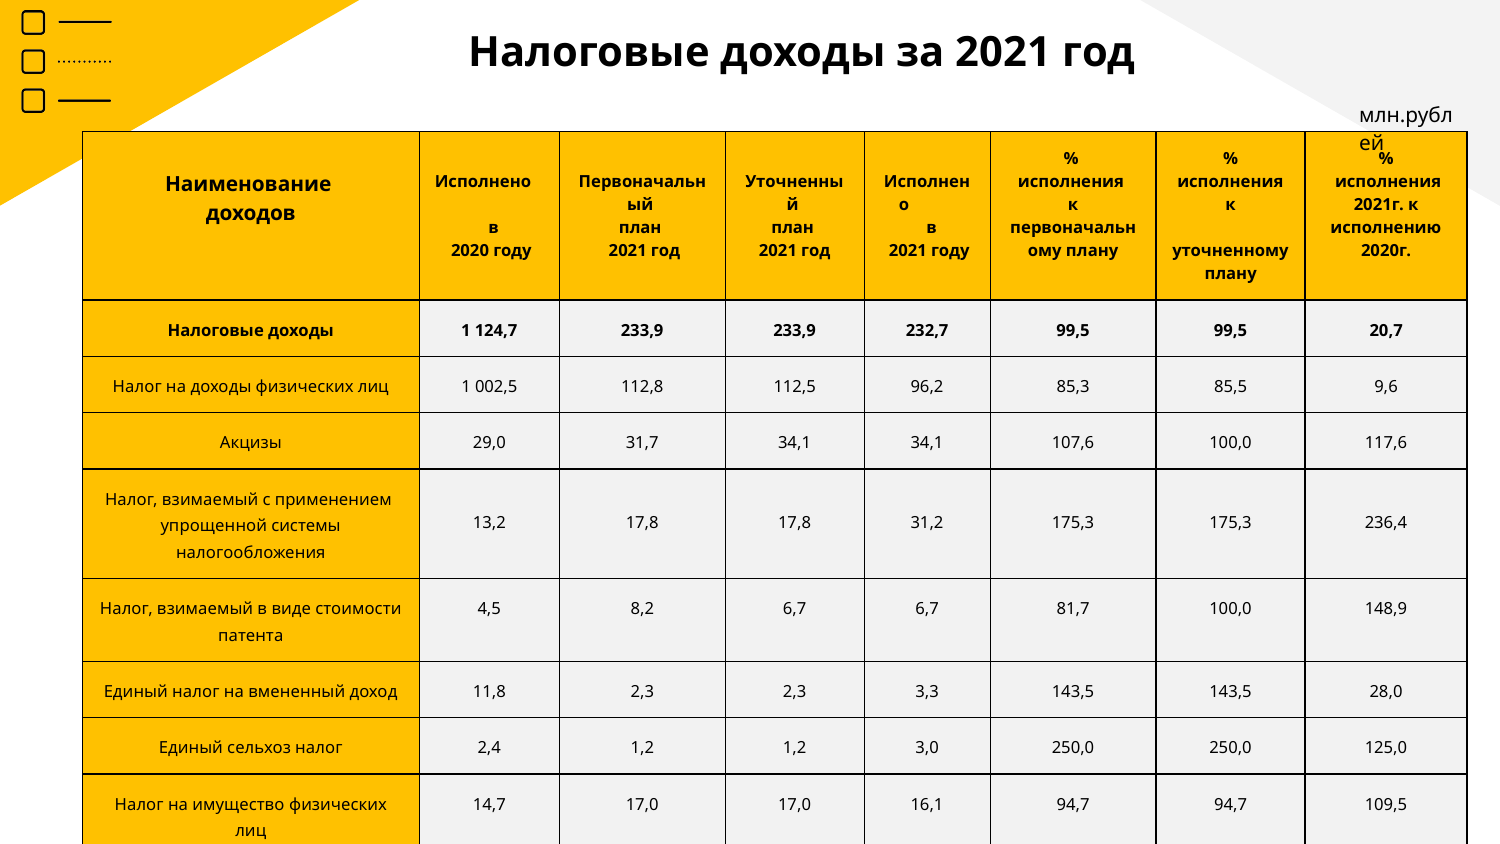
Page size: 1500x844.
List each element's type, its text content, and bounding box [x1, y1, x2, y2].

table_cell 17,0 [726, 775, 864, 844]
table_header % исполнения к уточненному плану [1157, 132, 1304, 299]
table_cell 112,5 [726, 357, 864, 412]
table_cell 8,2 [560, 579, 725, 661]
table_cell 143,5 [1157, 662, 1304, 717]
table_cell 1 124,7 [420, 301, 559, 356]
table_cell 85,3 [991, 357, 1155, 412]
table_cell 1,2 [726, 718, 864, 773]
table_cell 94,7 [1157, 775, 1304, 844]
table_cell 1 002,5 [420, 357, 559, 412]
table_cell 2,3 [726, 662, 864, 717]
table_cell 4,5 [420, 579, 559, 661]
table_cell 117,6 [1306, 413, 1466, 468]
table_cell 233,9 [560, 301, 725, 356]
table_cell 99,5 [1157, 301, 1304, 356]
table_cell 112,8 [560, 357, 725, 412]
table_cell 236,4 [1306, 470, 1466, 578]
table_header Исполнено в 2021 году [865, 132, 990, 299]
table_cell 81,7 [991, 579, 1155, 661]
table_cell 2,3 [560, 662, 725, 717]
table_cell Налоговые доходы [83, 301, 419, 356]
table_cell 125,0 [1306, 718, 1466, 773]
table_cell 14,7 [420, 775, 559, 844]
table_cell Налог на доходы физических лиц [83, 357, 419, 412]
table_cell 34,1 [726, 413, 864, 468]
table_header % исполнения 2021г. к исполнению 2020г. [1306, 132, 1466, 299]
table_cell 250,0 [991, 718, 1155, 773]
table_cell 17,8 [726, 470, 864, 578]
table_header Исполнено в 2020 году [420, 132, 559, 299]
table_cell 16,1 [865, 775, 990, 844]
table_cell 6,7 [865, 579, 990, 661]
table_cell 11,8 [420, 662, 559, 717]
title Налоговые доходы за 2021 год [137, 10, 1467, 67]
table_cell 85,5 [1157, 357, 1304, 412]
table_cell 109,5 [1306, 775, 1466, 844]
table_cell Акцизы [83, 413, 419, 468]
table_header Первоначальный план 2021 год [560, 132, 725, 299]
table_cell 13,2 [420, 470, 559, 578]
table_cell 9,6 [1306, 357, 1466, 412]
table_cell 143,5 [991, 662, 1155, 717]
table_cell 175,3 [991, 470, 1155, 578]
table_cell 31,7 [560, 413, 725, 468]
table_cell 29,0 [420, 413, 559, 468]
table_cell 100,0 [1157, 413, 1304, 468]
table_cell 34,1 [865, 413, 990, 468]
table_cell 3,0 [865, 718, 990, 773]
table_cell 31,2 [865, 470, 990, 578]
table_cell 100,0 [1157, 579, 1304, 661]
table_cell 3,3 [865, 662, 990, 717]
table_cell 107,6 [991, 413, 1155, 468]
table_header Уточненный план 2021 год [726, 132, 864, 299]
table_cell Единый сельхоз налог [83, 718, 419, 773]
table_cell 28,0 [1306, 662, 1466, 717]
text_box млн.рублей [1342, 82, 1476, 170]
table_cell 148,9 [1306, 579, 1466, 661]
table_cell 1,2 [560, 718, 725, 773]
table_cell Налог на имущество физических лиц [83, 775, 419, 844]
table_cell 99,5 [991, 301, 1155, 356]
table_header Наименование доходов [83, 132, 419, 299]
table_cell 17,8 [560, 470, 725, 578]
table_cell 96,2 [865, 357, 990, 412]
table_cell 6,7 [726, 579, 864, 661]
table_cell Налог, взимаемый в виде стоимости патента [83, 579, 419, 661]
table_cell 94,7 [991, 775, 1155, 844]
table_header % исполнения к первоначальному плану [991, 132, 1155, 299]
table_cell Налог, взимаемый с применением упрощенной системы налогообложения [83, 470, 419, 578]
table_cell 17,0 [560, 775, 725, 844]
table_cell Единый налог на вмененный доход [83, 662, 419, 717]
table_cell 232,7 [865, 301, 990, 356]
picture [16, 10, 117, 113]
table_cell 250,0 [1157, 718, 1304, 773]
table_cell 20,7 [1306, 301, 1466, 356]
table_cell 175,3 [1157, 470, 1304, 578]
table_cell 233,9 [726, 301, 864, 356]
table_cell 2,4 [420, 718, 559, 773]
